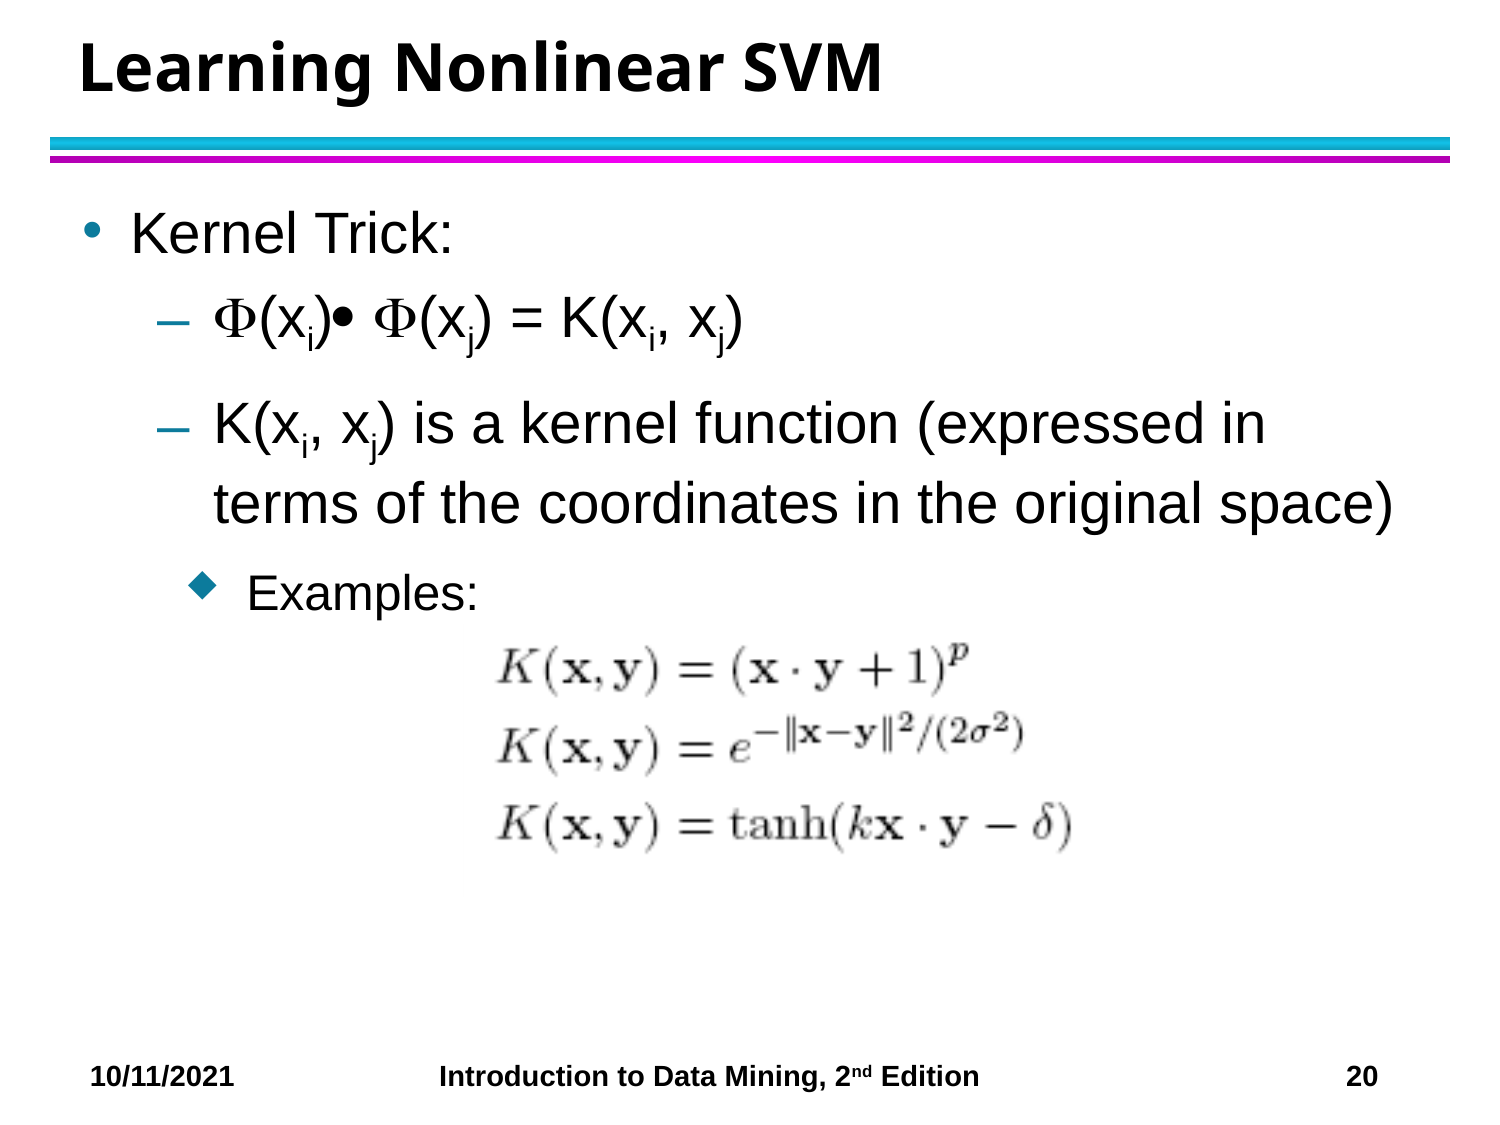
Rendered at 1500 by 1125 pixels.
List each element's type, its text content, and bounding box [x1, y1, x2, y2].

list Kernel Trick: (xi) (xj) = K(xi, xj) K(xi, xj) is a kernel function (expressed in terms of the coordinates in the original space) Examples: [67, 187, 1432, 1038]
title Learning Nonlinear SVM [62, 24, 1421, 113]
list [462, 624, 1126, 898]
